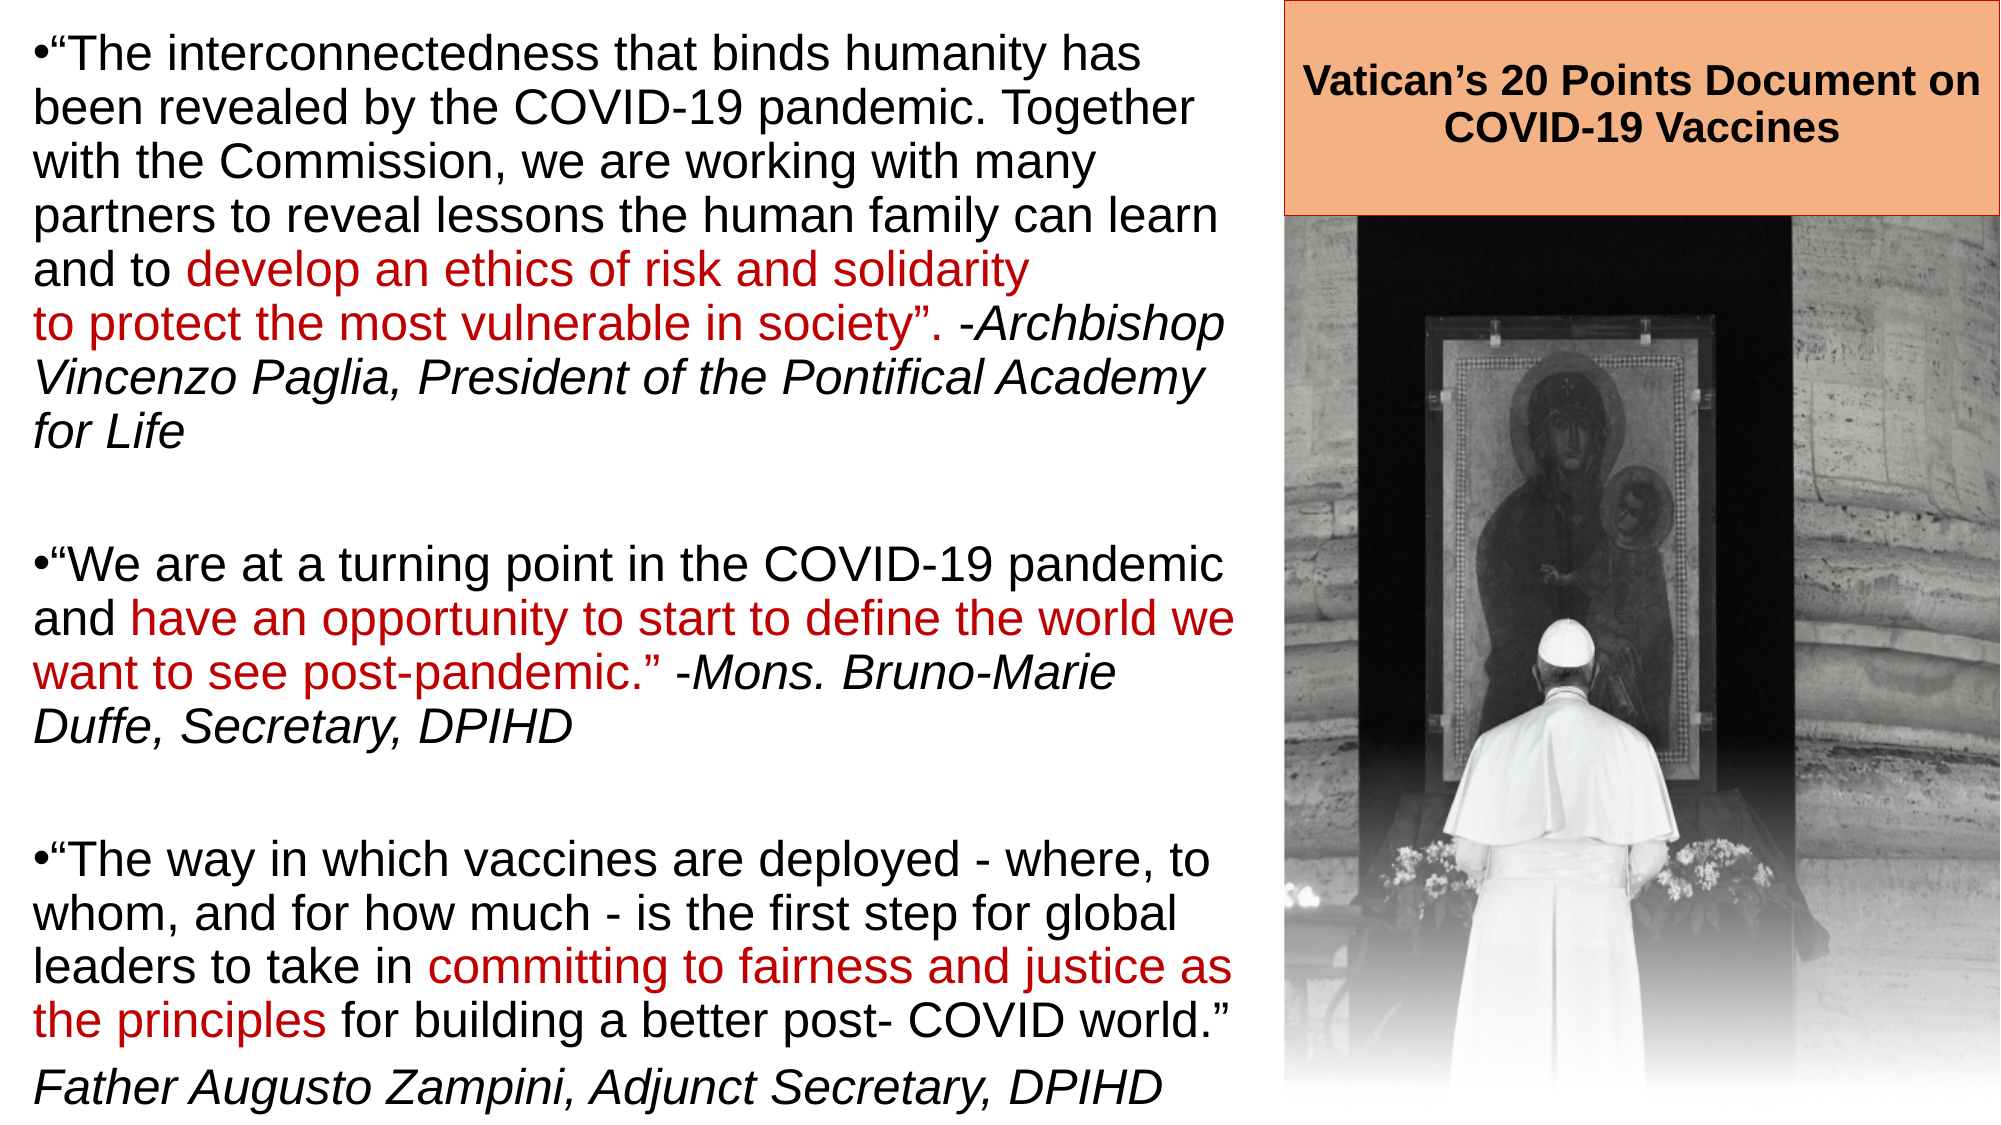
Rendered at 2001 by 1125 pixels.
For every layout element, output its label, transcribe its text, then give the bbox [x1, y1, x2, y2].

picture [1284, 214, 2000, 1106]
title Vatican’s 20 Points Document on COVID-19 Vaccines [1284, 0, 2000, 214]
text_box “The interconnectedness that binds humanity has been revealed by the COVID-19 pandemic. Together with the Commission, we are working with many partners to reveal lessons the human family can learn and to develop an ethics of risk and solidarity to protect the most vulnerable in society”. -Archbishop Vincenzo Paglia, President of the Pontifical Academy for Life “We are at a turning point in the COVID-19 pandemic and have an opportunity to start to define the world we want to see post-pandemic.” -Mons. Bruno-Marie Duffe, Secretary, DPIHD “The way in which vaccines are deployed - where, to whom, and for how much - is the first step for global leaders to take in committing to fairness and justice as the principles for building a better post- COVID world.” Father Augusto Zampini, Adjunct Secretary, DPIHD [17, 19, 1264, 1125]
